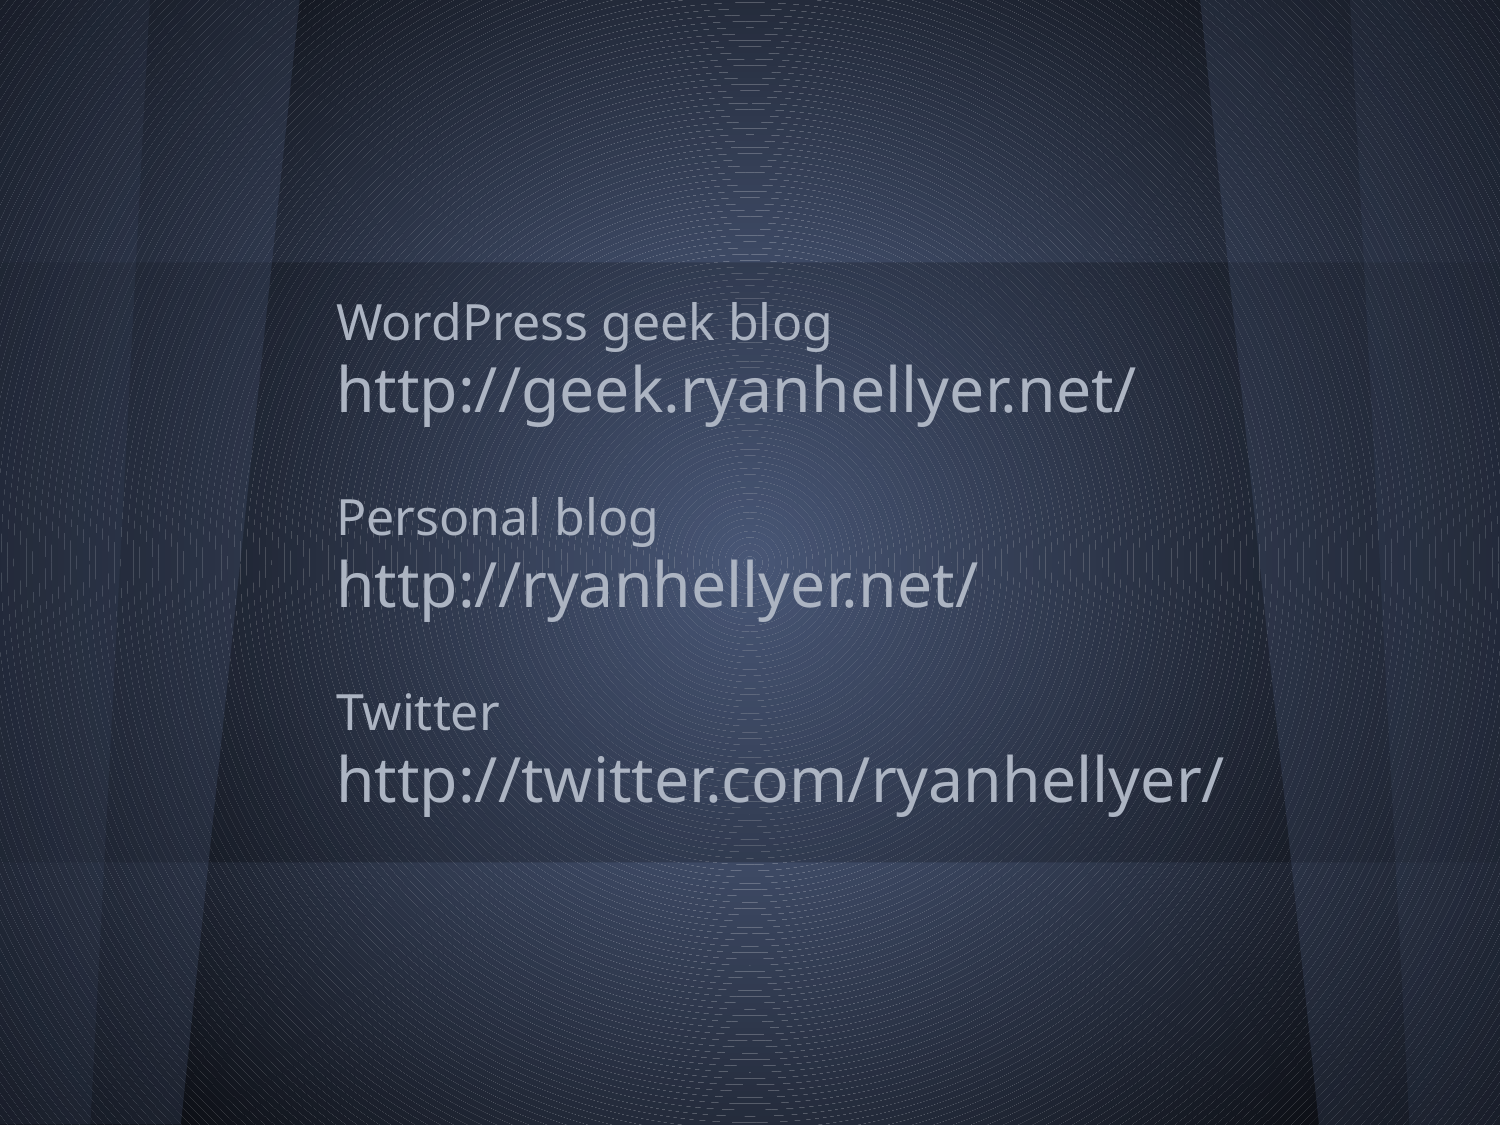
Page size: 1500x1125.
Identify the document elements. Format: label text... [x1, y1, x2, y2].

title WordPress geek blog http://geek.ryanhellyer.net/ Personal blog http://ryanhellyer.net/ Twitter http://twitter.com/ryanhellyer/ [320, 230, 1429, 831]
